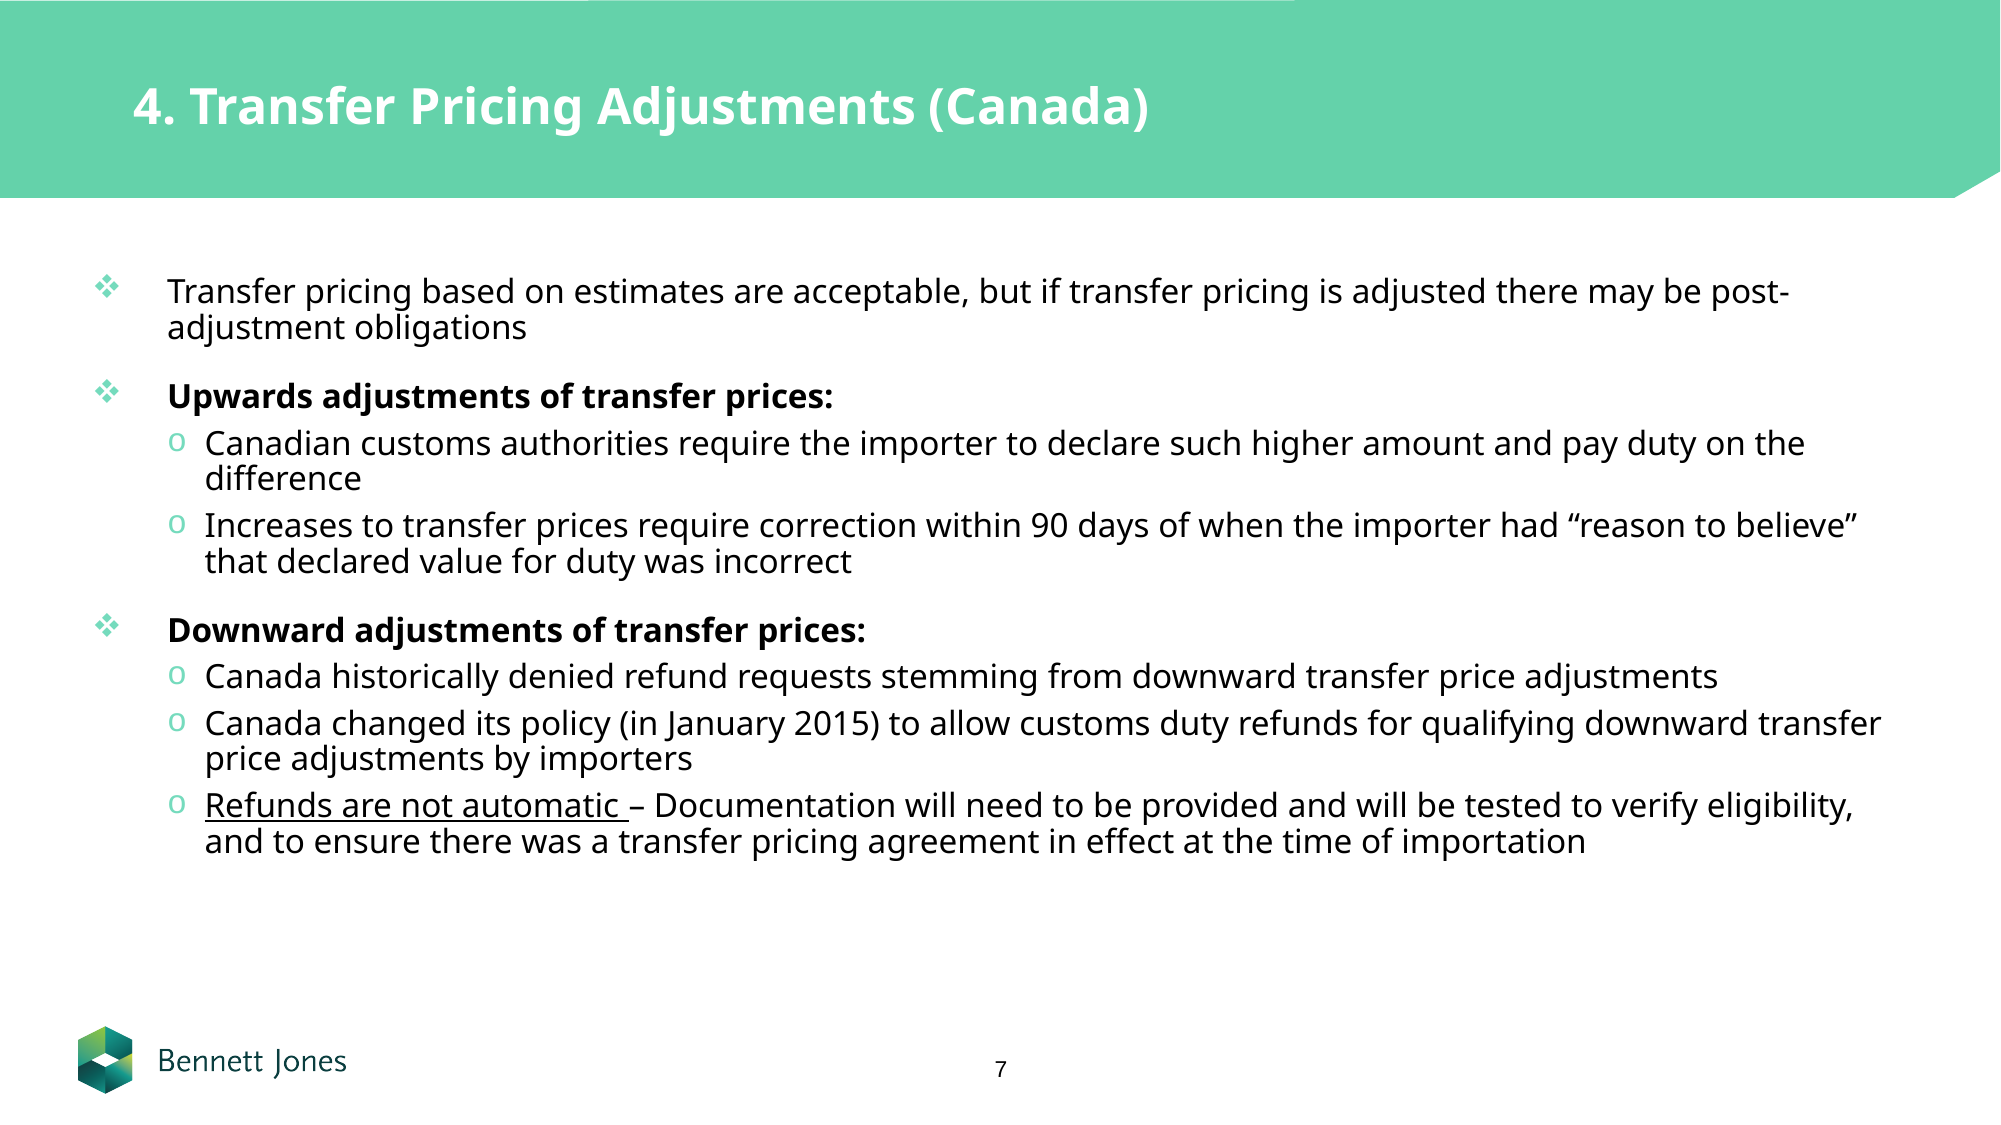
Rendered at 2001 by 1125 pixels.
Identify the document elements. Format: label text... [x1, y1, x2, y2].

list Transfer pricing based on estimates are acceptable, but if transfer pricing is adjusted there may be post-adjustment obligations Upwards adjustments of transfer prices: Canadian customs authorities require the importer to declare such higher amount and pay duty on the difference Increases to transfer prices require correction within 90 days of when the importer had “reason to believe” that declared value for duty was incorrect Downward adjustments of transfer prices: Canada historically denied refund requests stemming from downward transfer price adjustments Canada changed its policy (in January 2015) to allow customs duty refunds for qualifying downward transfer price adjustments by importers Refunds are not automatic – Documentation will need to be provided and will be tested to verify eligibility, and to ensure there was a transfer pricing agreement in effect at the time of importation [77, 267, 1921, 929]
title 4. Transfer Pricing Adjustments (Canada) [118, 27, 1884, 189]
picture [77, 1026, 346, 1094]
slide_number 7 [970, 1044, 1031, 1093]
